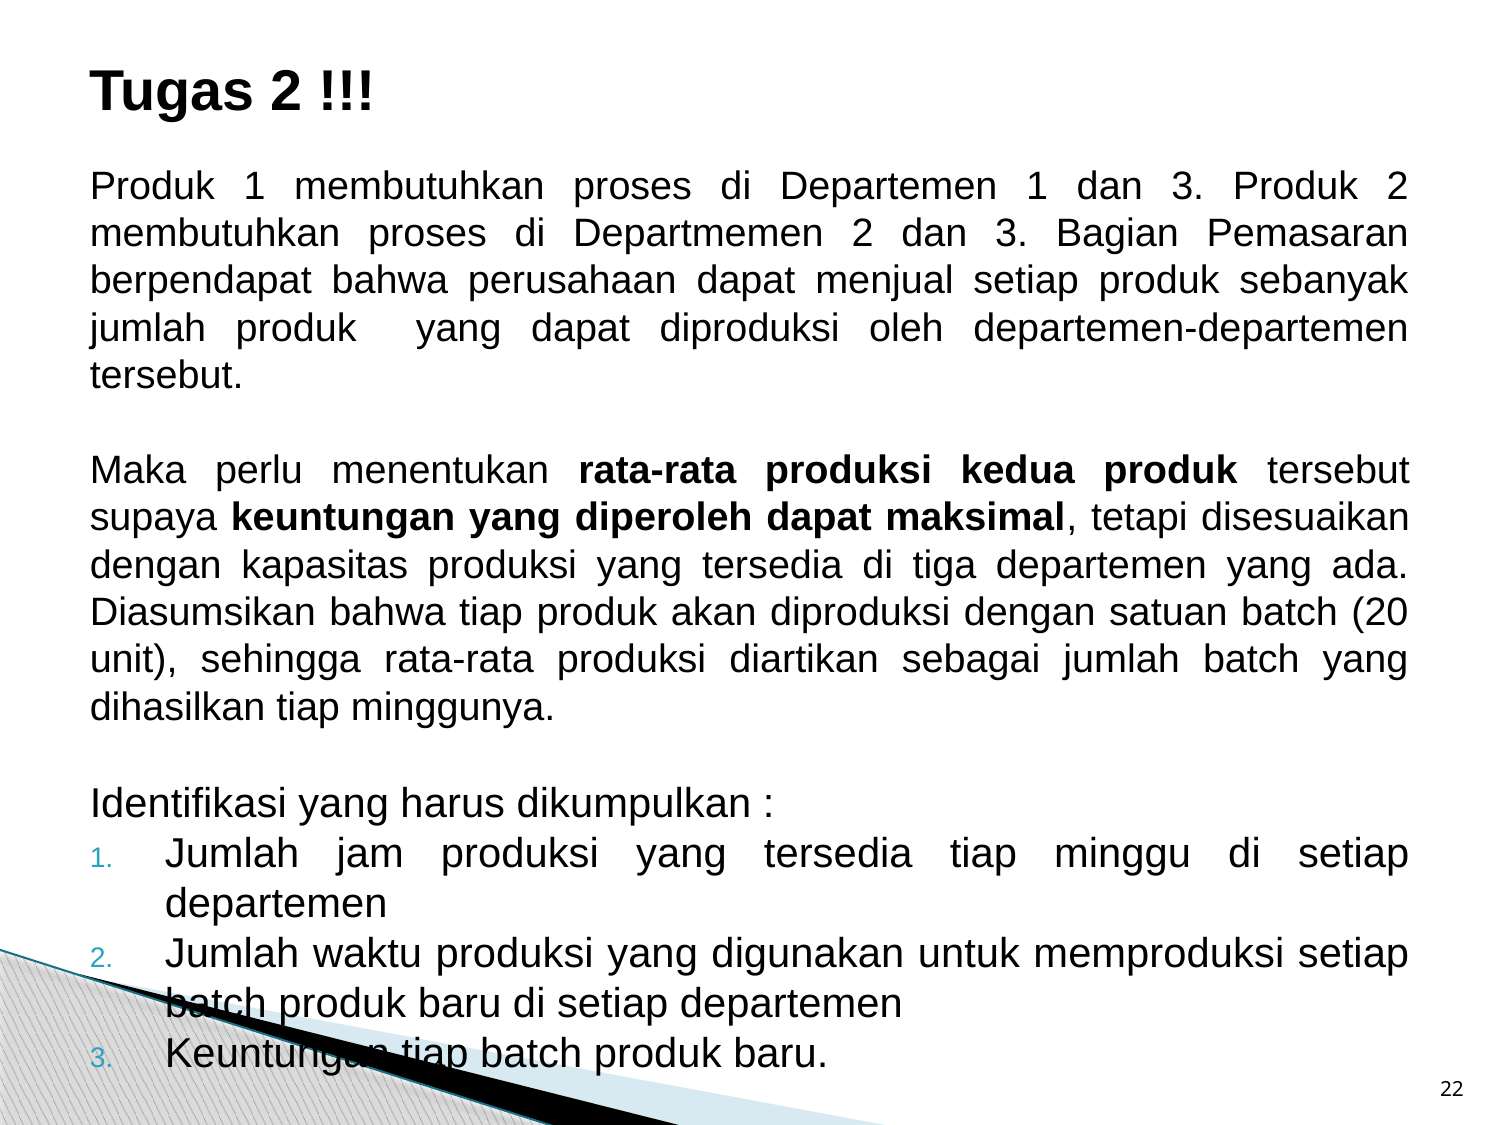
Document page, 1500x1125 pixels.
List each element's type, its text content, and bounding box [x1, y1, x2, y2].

slide_number 22 [1418, 1051, 1479, 1112]
list Produk 1 membutuhkan proses di Departemen 1 dan 3. Produk 2 membutuhkan proses di Departmemen 2 dan 3. Bagian Pemasaran berpendapat bahwa perusahaan dapat menjual setiap produk sebanyak jumlah produk yang dapat diproduksi oleh departemen-departemen tersebut. Maka perlu menentukan rata-rata produksi kedua produk tersebut supaya keuntungan yang diperoleh dapat maksimal, tetapi disesuaikan dengan kapasitas produksi yang tersedia di tiga departemen yang ada. Diasumsikan bahwa tiap produk akan diproduksi dengan satuan batch (20 unit), sehingga rata-rata produksi diartikan sebagai jumlah batch yang dihasilkan tiap minggunya. Identifikasi yang harus dikumpulkan : Jumlah jam produksi yang tersedia tiap minggu di setiap departemen Jumlah waktu produksi yang digunakan untuk memproduksi setiap batch produk baru di setiap departemen Keuntungan tiap batch produk baru. [75, 152, 1425, 1090]
title Tugas 2 !!! [75, 45, 1425, 129]
